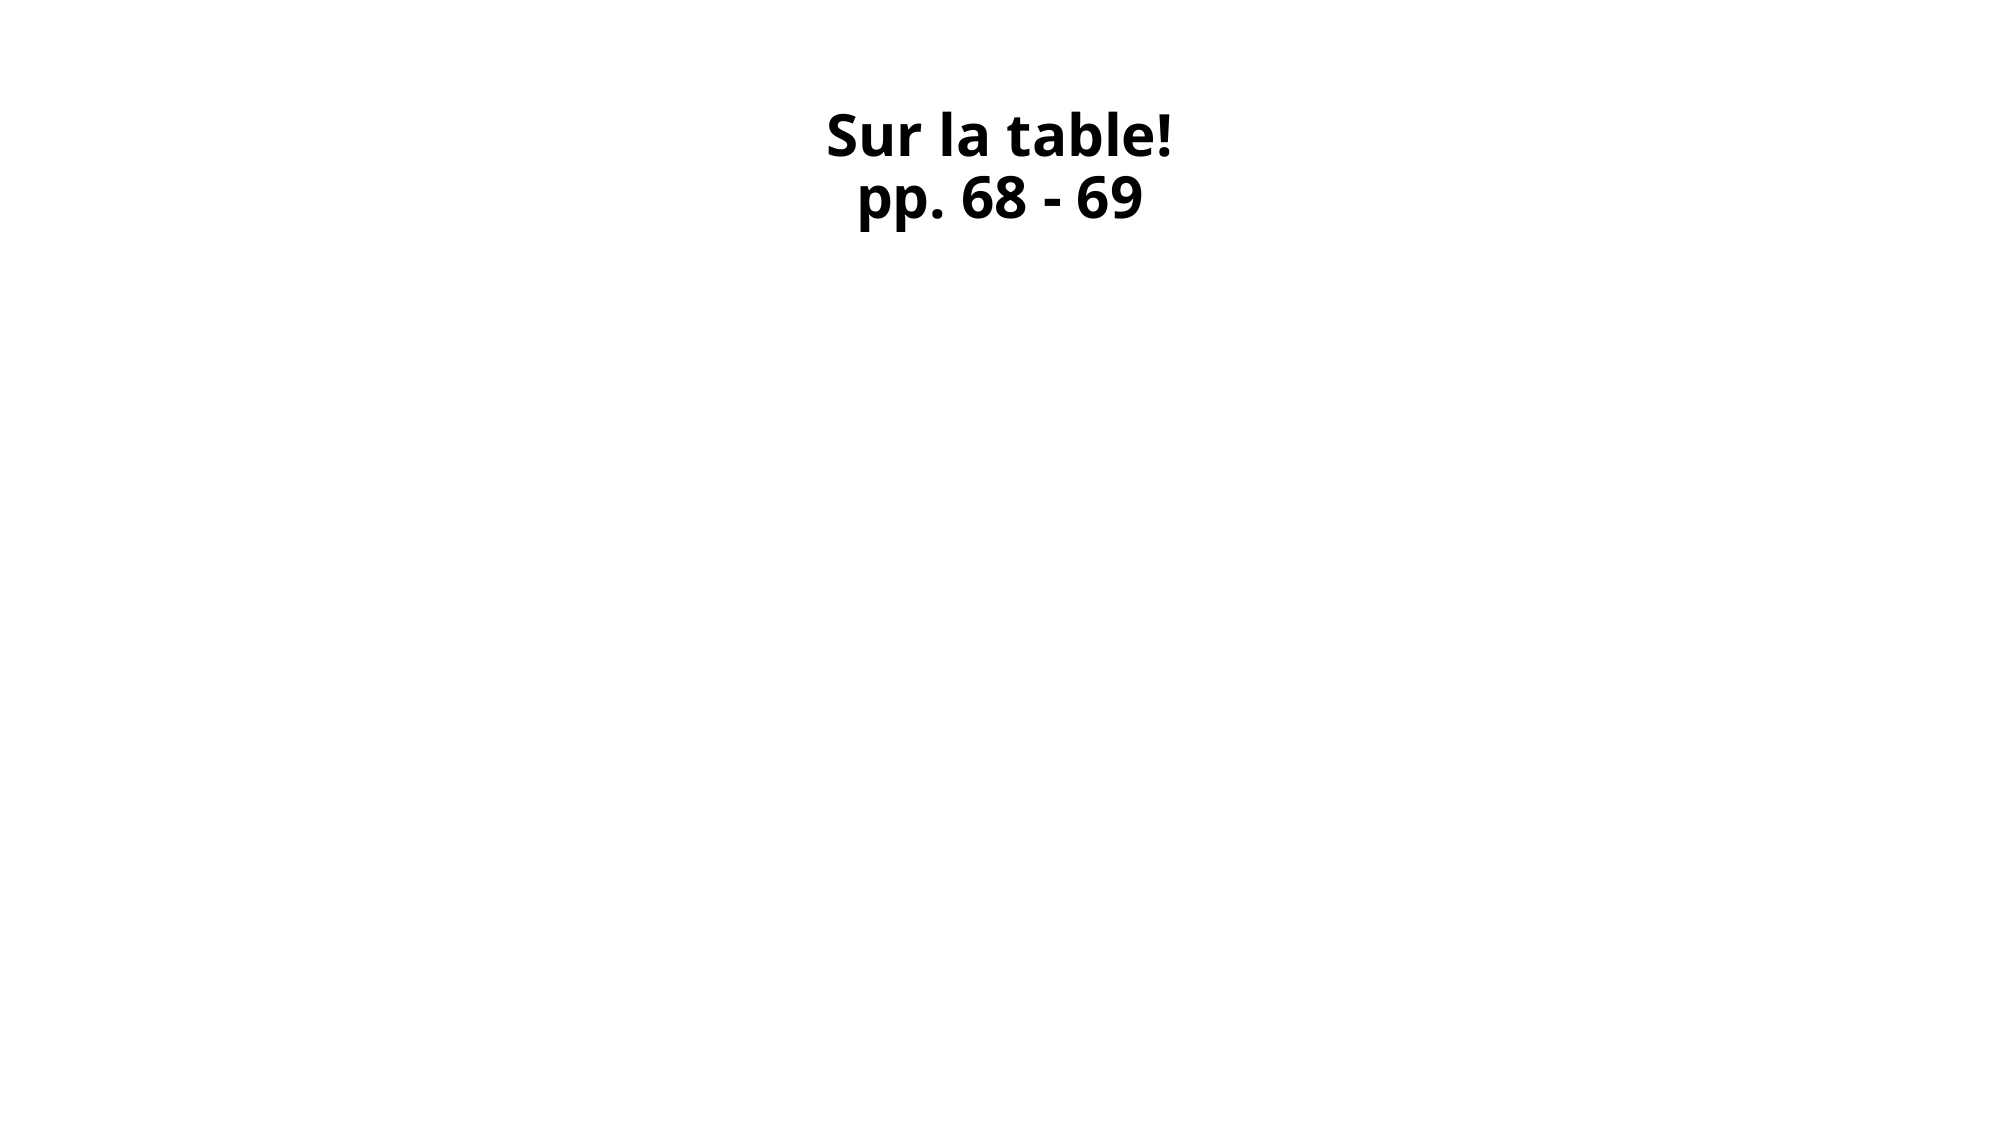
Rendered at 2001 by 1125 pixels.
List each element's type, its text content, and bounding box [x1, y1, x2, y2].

title Sur la table! pp. 68 - 69 [137, 59, 1863, 278]
